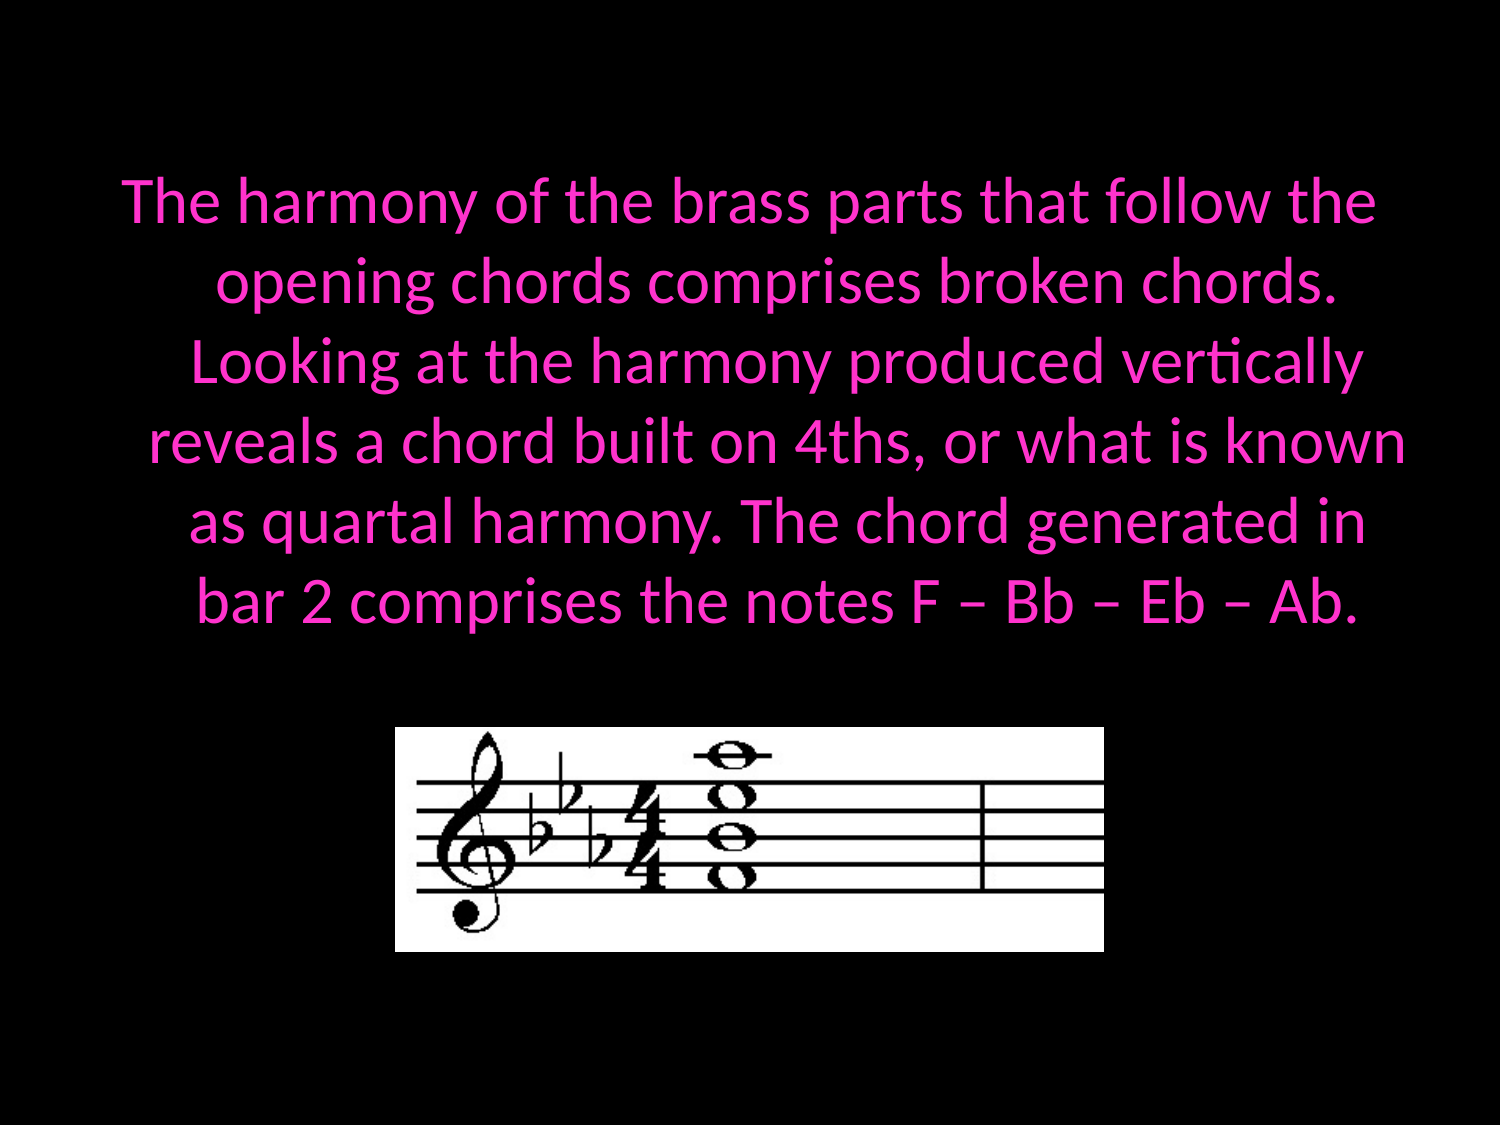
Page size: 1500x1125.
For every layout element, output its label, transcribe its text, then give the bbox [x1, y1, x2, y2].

list The harmony of the brass parts that follow the opening chords comprises broken chords. Looking at the harmony produced vertically reveals a chord built on 4ths, or what is known as quartal harmony. The chord generated in bar 2 comprises the notes F – Bb – Eb – Ab. [75, 149, 1425, 1005]
picture [395, 727, 1104, 952]
